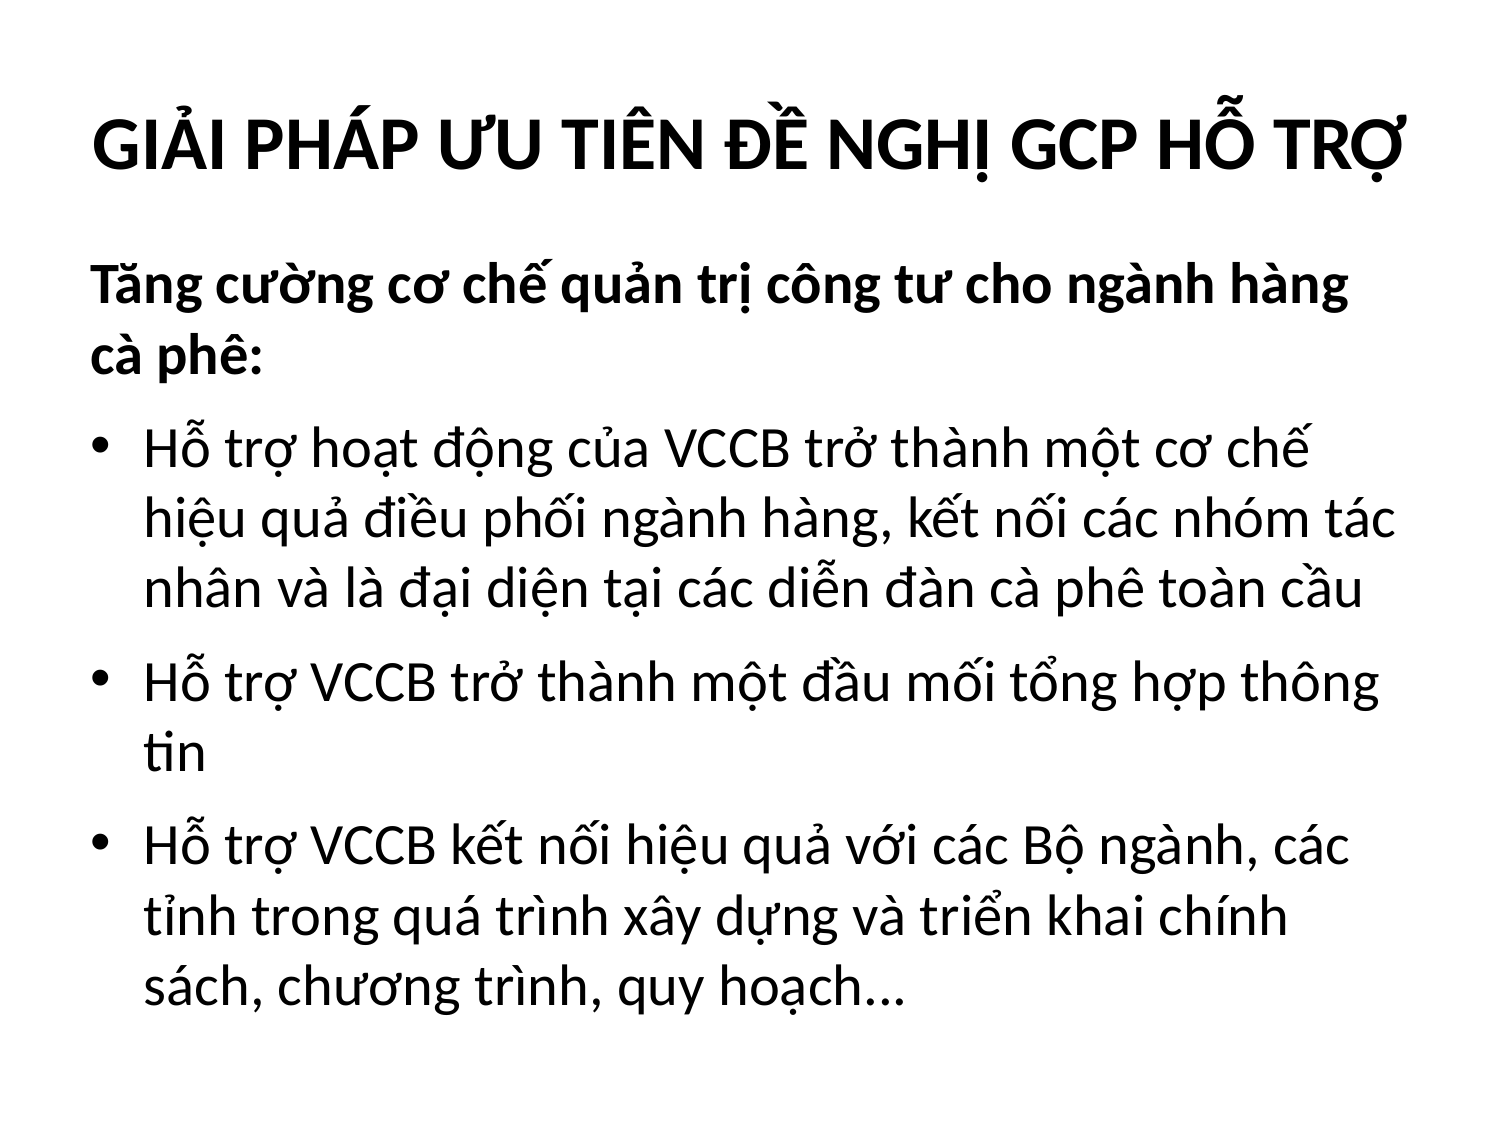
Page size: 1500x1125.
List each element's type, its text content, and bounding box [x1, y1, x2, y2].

title GIẢI PHÁP ƯU TIÊN ĐỀ NGHỊ GCP HỖ TRỢ [75, 45, 1425, 233]
list Tăng cường cơ chế quản trị công tư cho ngành hàng cà phê: Hỗ trợ hoạt động của VCCB trở thành một cơ chế hiệu quả điều phối ngành hàng, kết nối các nhóm tác nhân và là đại diện tại các diễn đàn cà phê toàn cầu Hỗ trợ VCCB trở thành một đầu mối tổng hợp thông tin Hỗ trợ VCCB kết nối hiệu quả với các Bộ ngành, các tỉnh trong quá trình xây dựng và triển khai chính sách, chương trình, quy hoạch... [75, 237, 1425, 1088]
